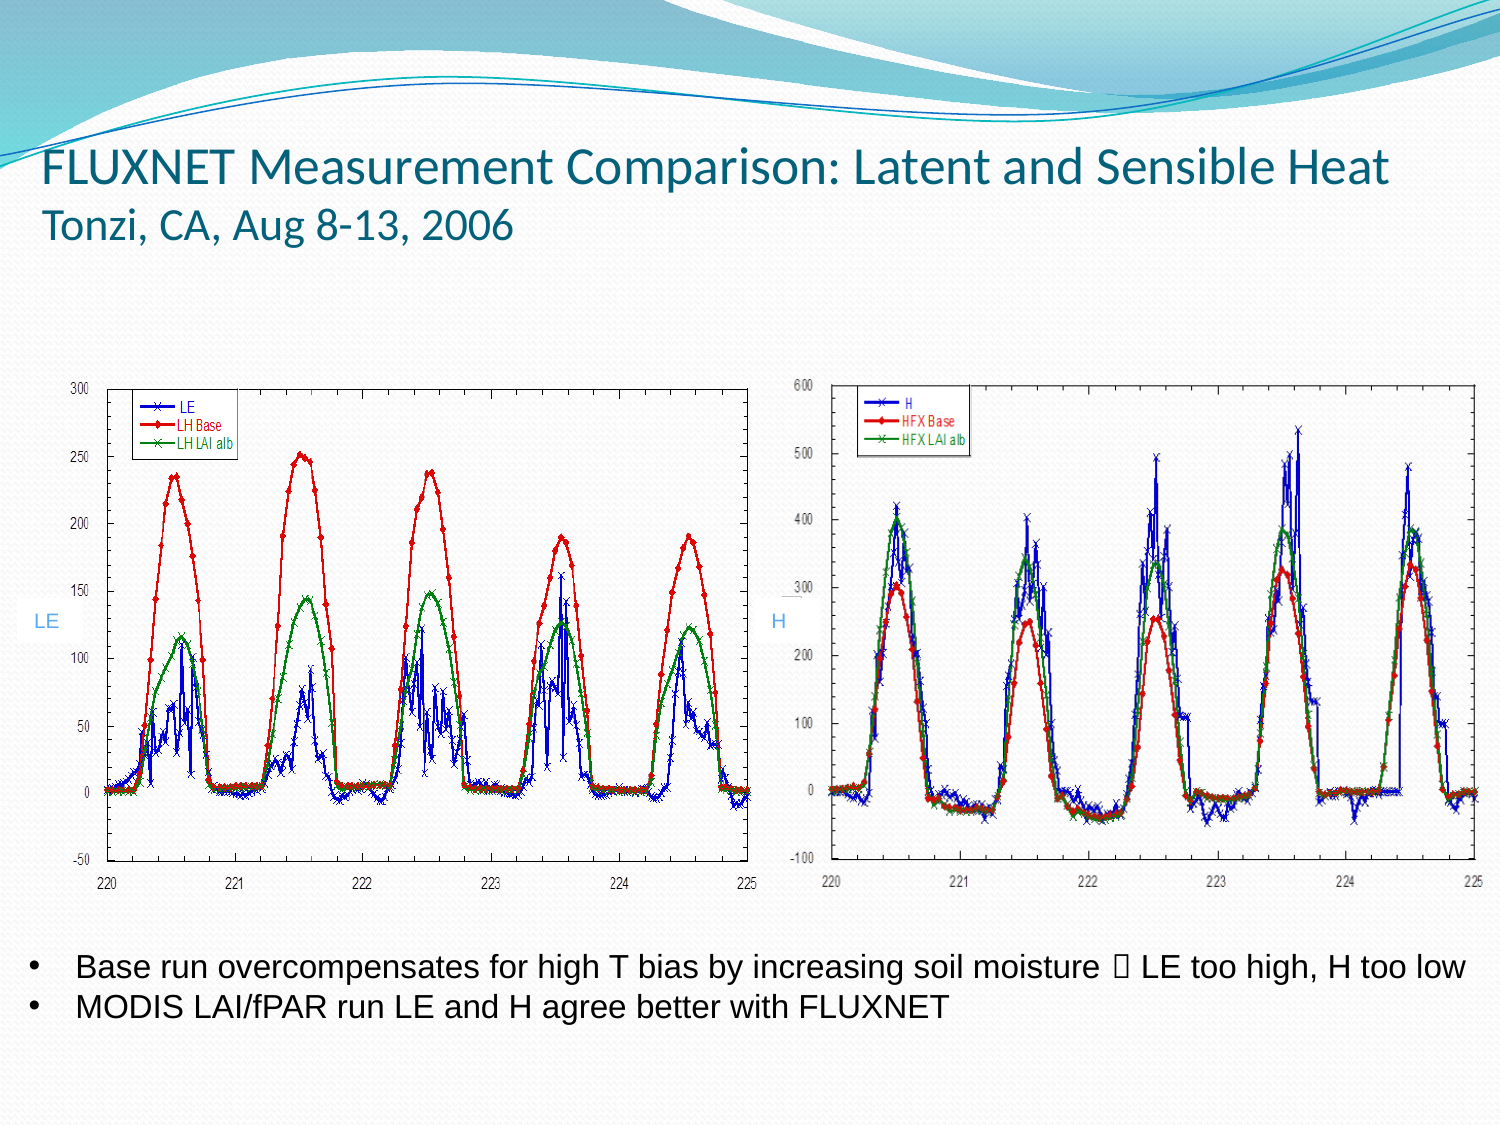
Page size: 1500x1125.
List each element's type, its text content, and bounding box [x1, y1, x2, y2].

text_box LE [17, 598, 42, 642]
picture [49, 374, 761, 894]
title FLUXNET Measurement Comparison: Latent and Sensible Heat Tonzi, CA, Aug 8-13, 2006 [41, 62, 1413, 250]
text_box Base run overcompensates for high T bias by increasing soil moisture  LE too high, H too low MODIS LAI/fPAR run LE and H agree better with FLUXNET [13, 937, 1482, 1032]
picture [782, 374, 1483, 892]
text_box H [767, 598, 775, 642]
